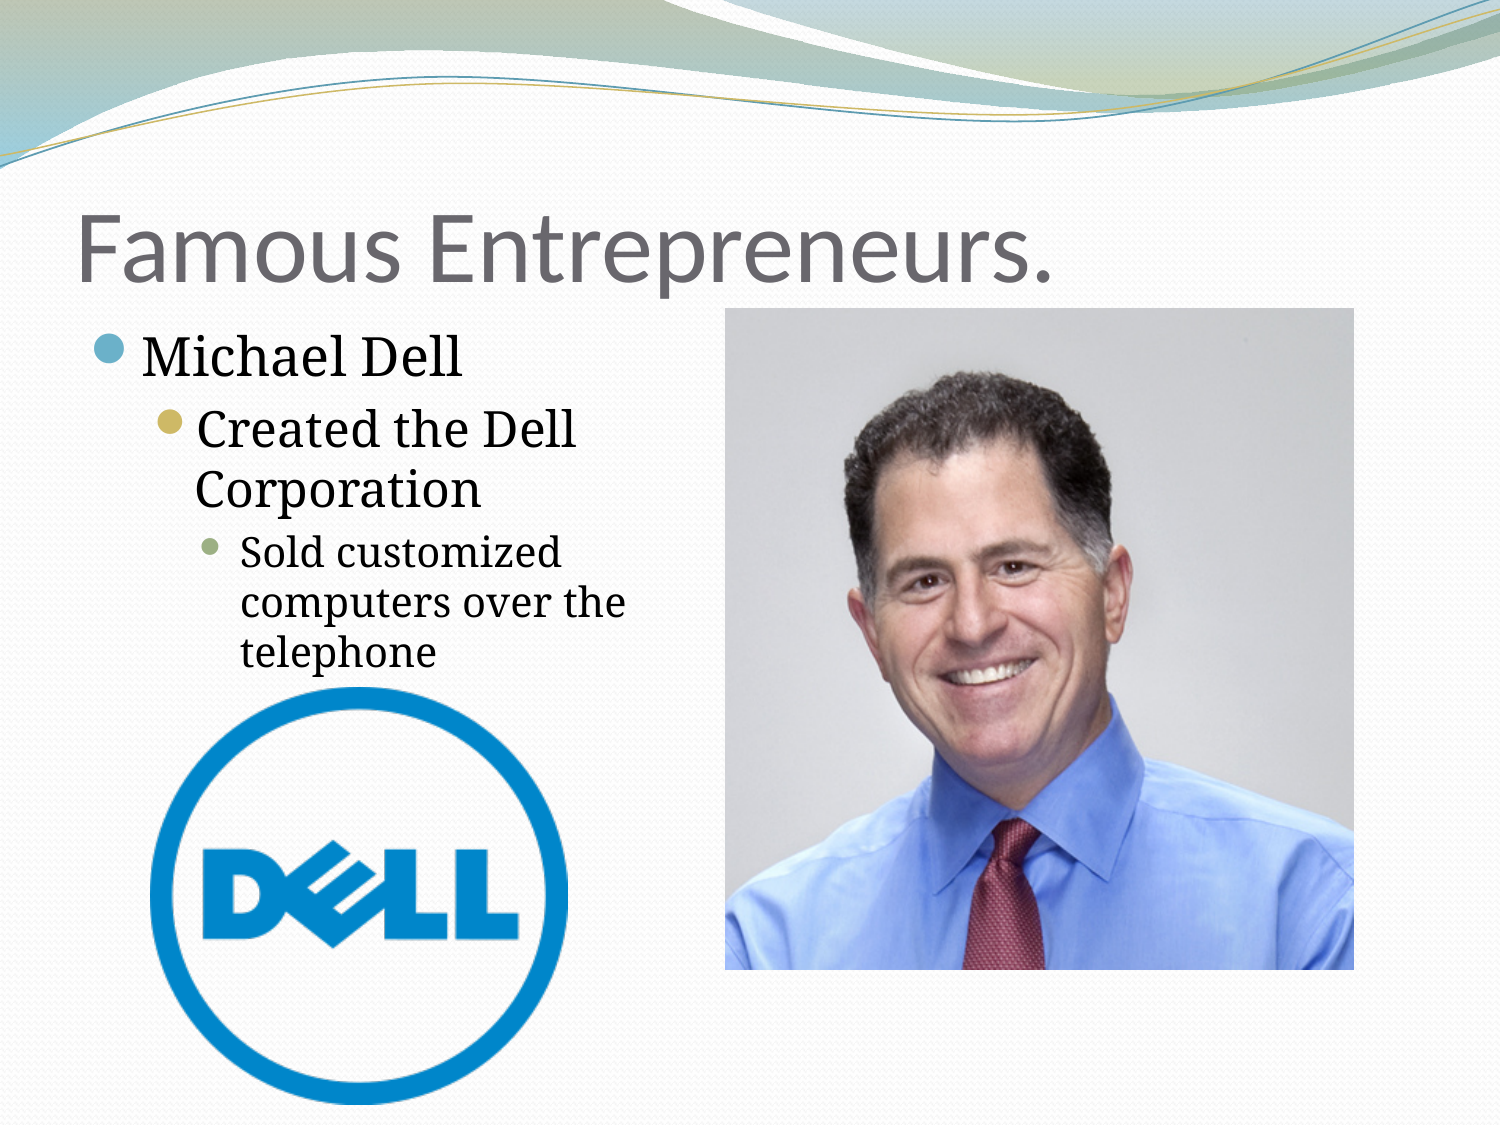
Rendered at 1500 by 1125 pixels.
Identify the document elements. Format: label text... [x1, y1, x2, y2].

picture [149, 902, 344, 1105]
picture [371, 687, 568, 881]
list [724, 308, 1354, 970]
picture [149, 687, 347, 890]
list Michael Dell Created the Dell Corporation Sold customized computers over the telephone [75, 314, 738, 1043]
picture [172, 709, 545, 1082]
title Famous Entrepreneurs. [75, 115, 1425, 303]
picture [374, 911, 568, 1105]
